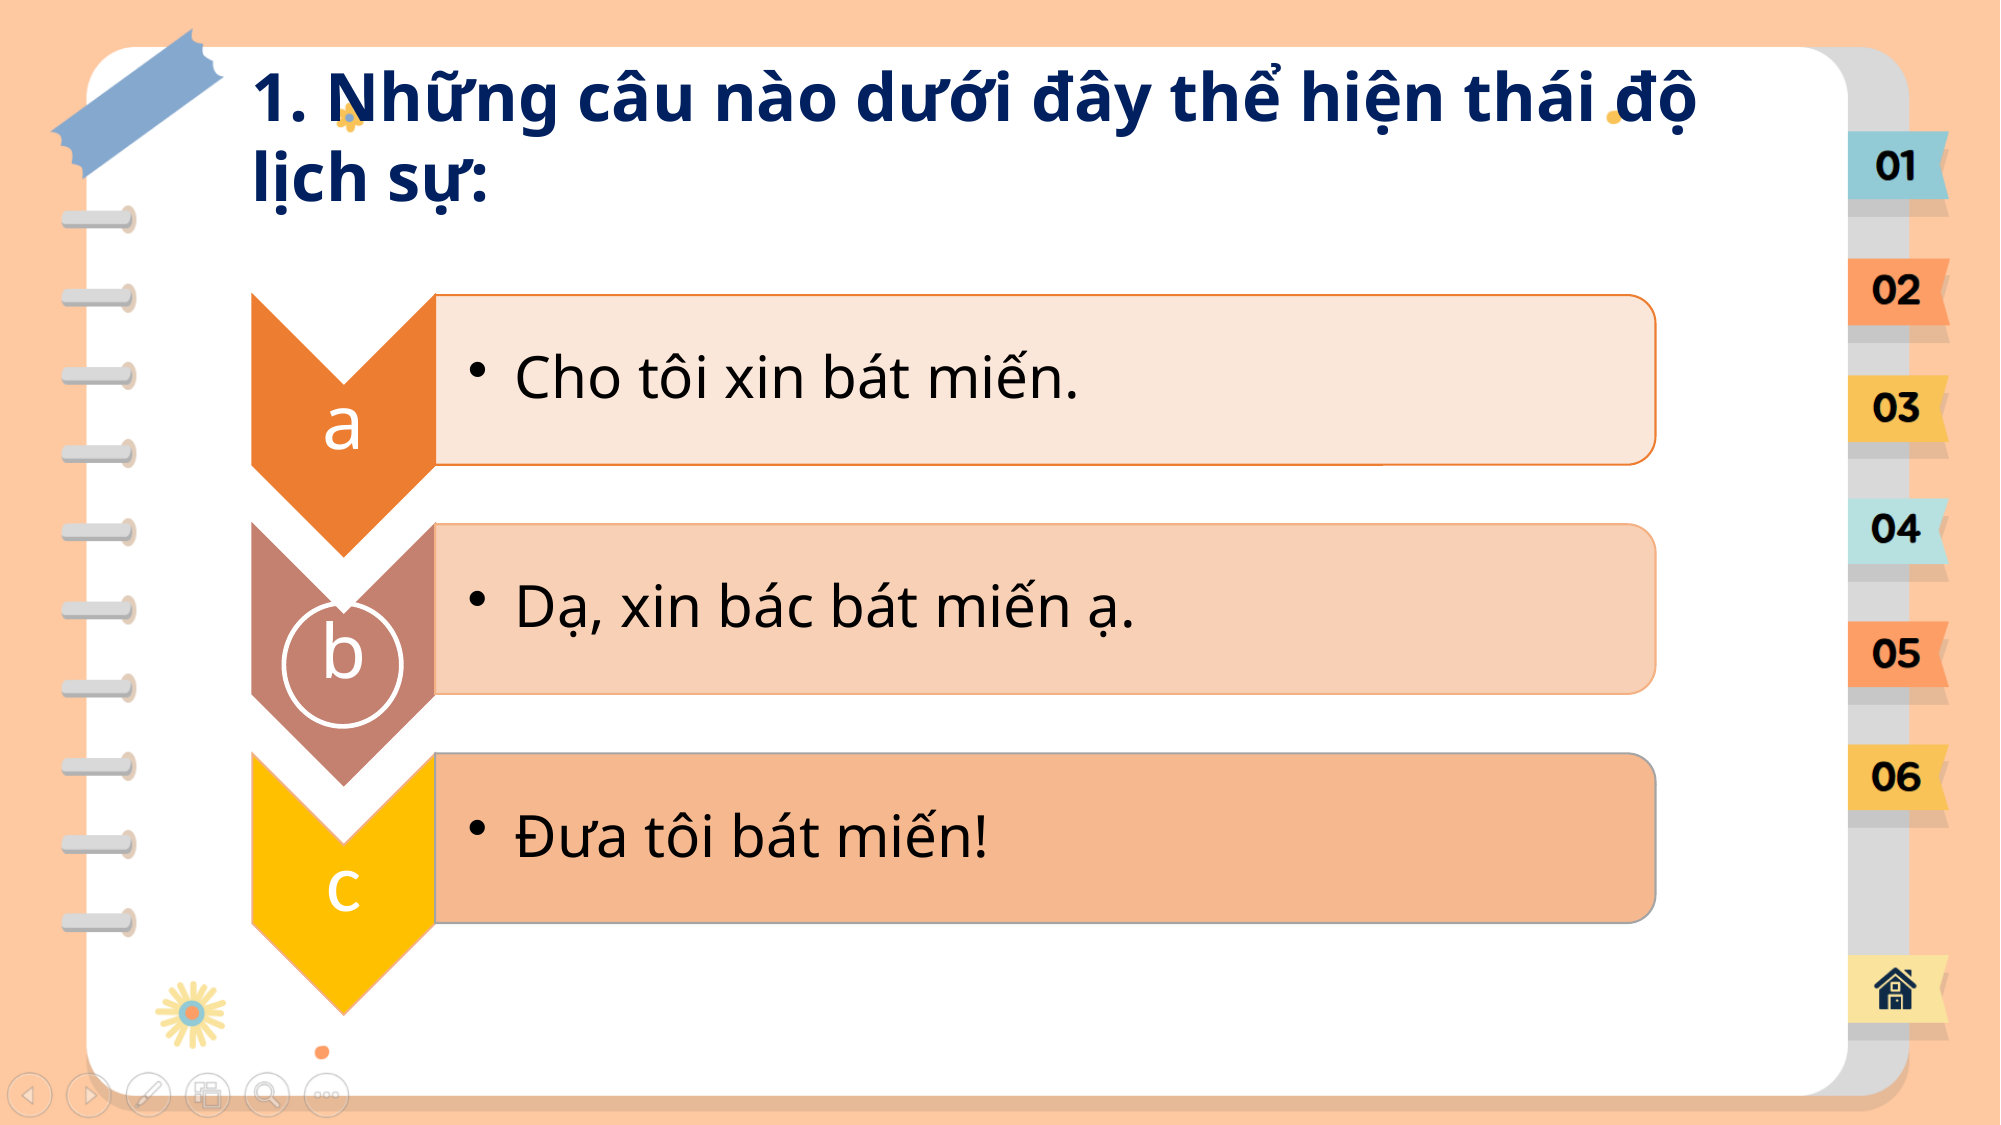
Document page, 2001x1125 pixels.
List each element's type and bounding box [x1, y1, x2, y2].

text_box [252, 294, 1656, 1015]
picture [0, 0, 2000, 1125]
